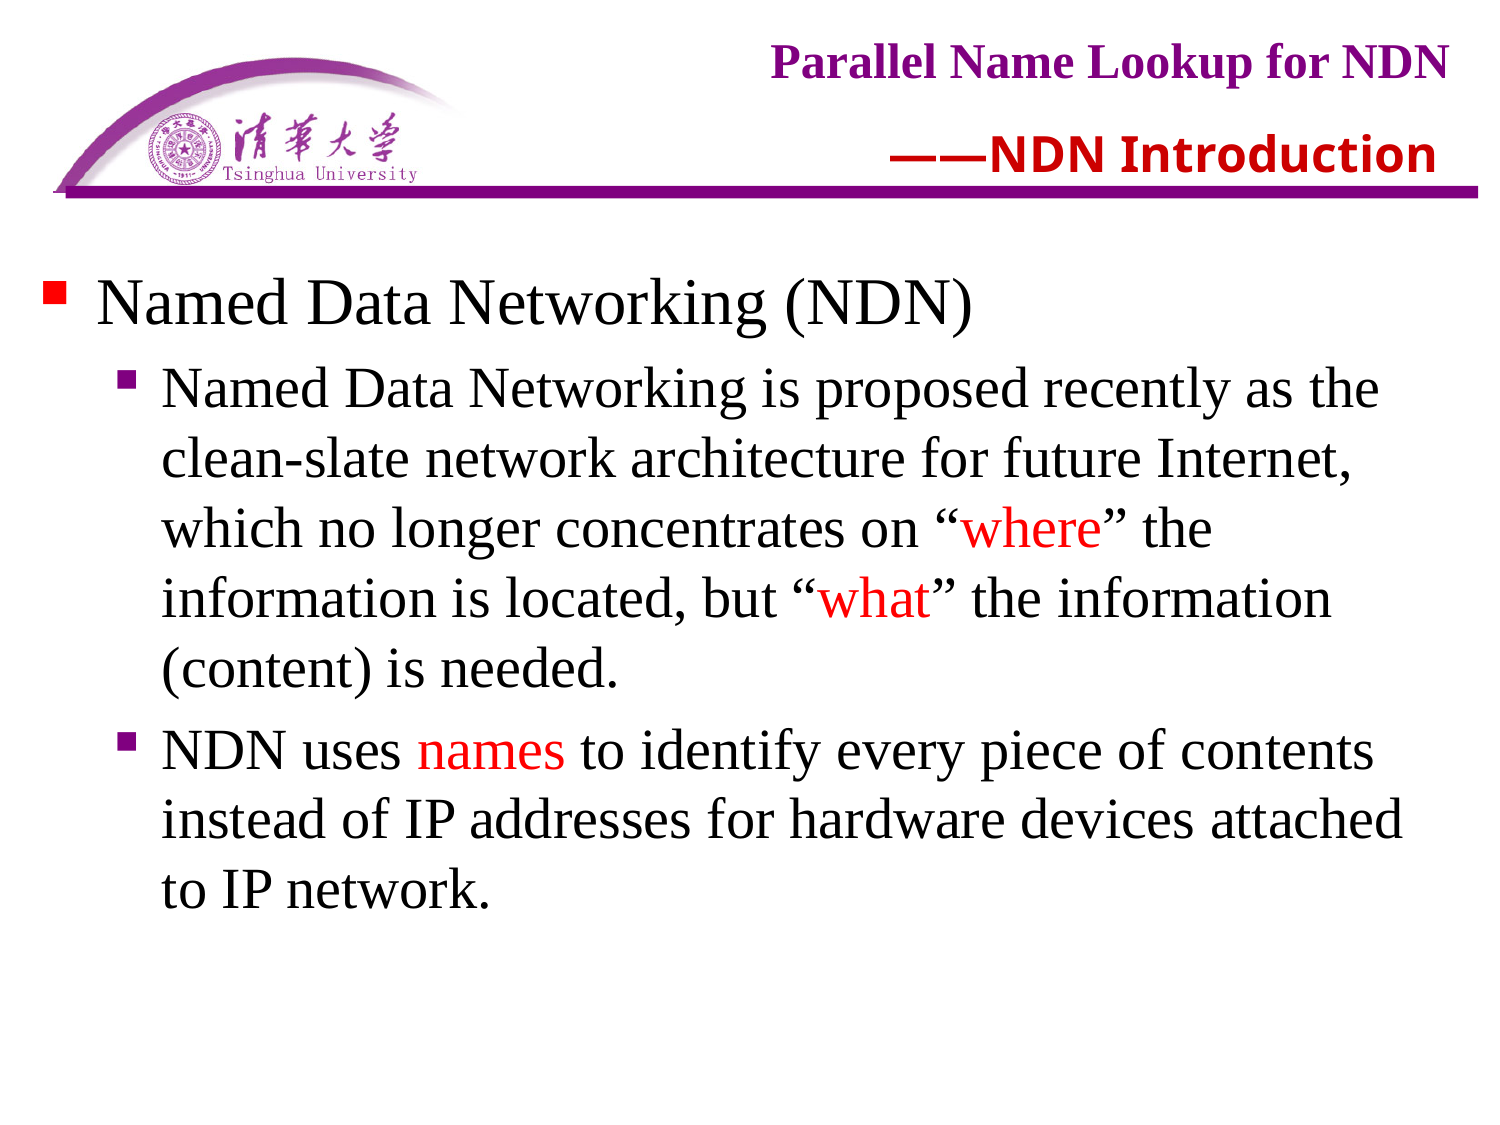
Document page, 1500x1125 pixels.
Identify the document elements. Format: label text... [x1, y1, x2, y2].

picture [53, 54, 479, 193]
list Named Data Networking (NDN) Named Data Networking is proposed recently as the clean-slate network architecture for future Internet, which no longer concentrates on “where” the information is located, but “what” the information (content) is needed. NDN uses names to identify every piece of contents instead of IP addresses for hardware devices attached to IP network. [24, 249, 1477, 1091]
title ——NDN Introduction [503, 93, 1454, 191]
